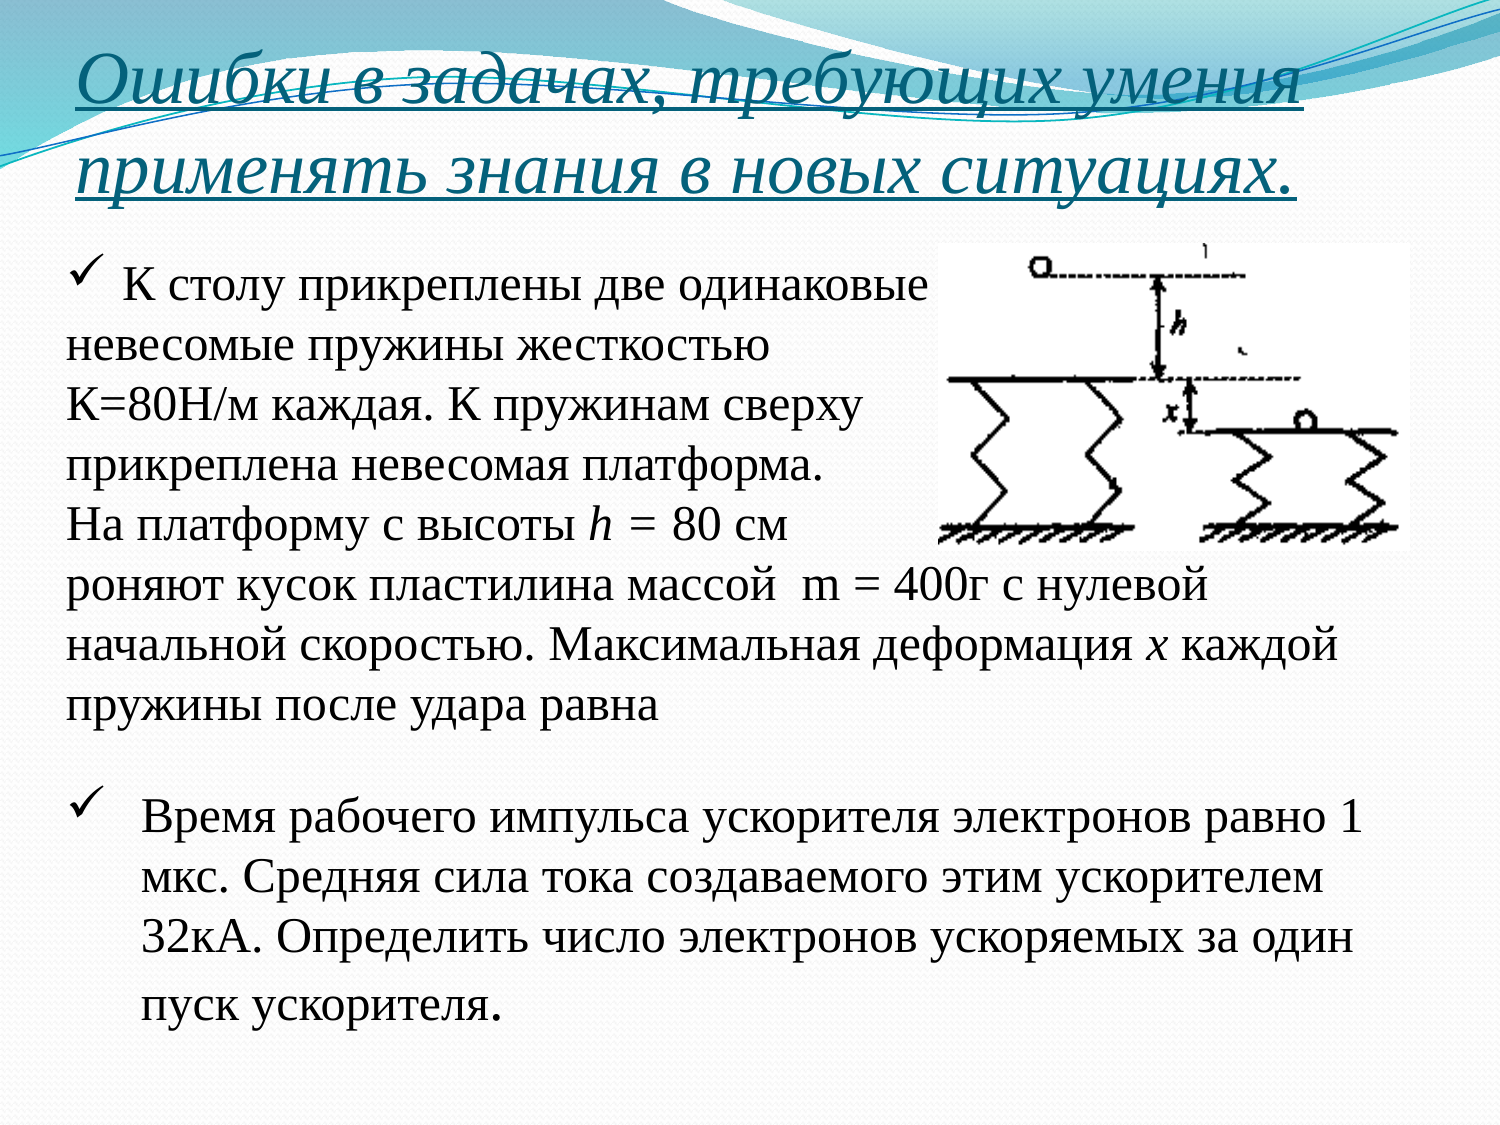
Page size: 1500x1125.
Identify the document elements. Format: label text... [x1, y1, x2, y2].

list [938, 243, 1410, 551]
text_box Время рабочего импульса ускорителя электронов равно 1 мкс. Средняя сила тока создаваемого этим ускорителем 32кА. Определить число электронов ускоряемых за один пуск ускорителя. [51, 775, 1412, 1040]
title Ошибки в задачах, требующих умения применять знания в новых ситуациях. [75, 54, 1425, 209]
text_box К столу прикреплены две одинаковые невесомые пружины жесткостью К=80Н/м каждая. К пружинам сверху прикреплена невесомая платформа. На платформу с высоты h = 80 см роняют кусок пластилина массой m = 400г с нулевой начальной скоростью. Максимальная деформация х каждой пружины после удара рав­на [51, 243, 1400, 739]
